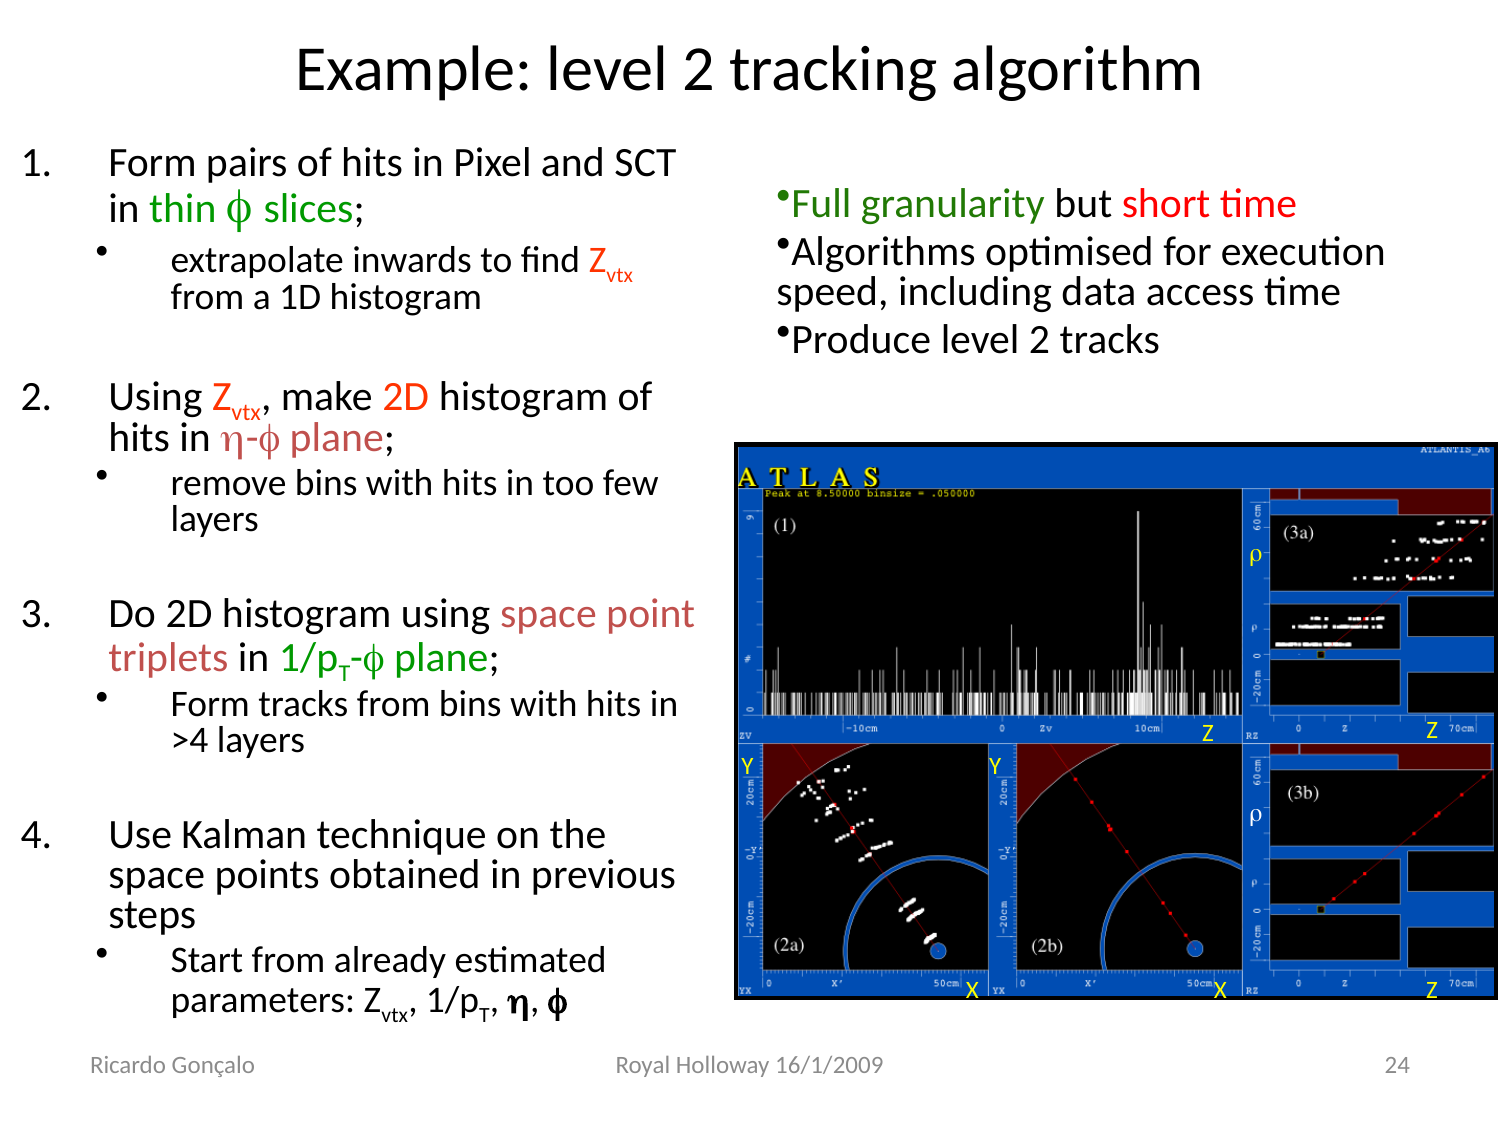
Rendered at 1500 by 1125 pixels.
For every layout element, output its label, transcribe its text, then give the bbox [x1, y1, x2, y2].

text_box Full granularity but short time Algorithms optimised for execution speed, including data access time Produce level 2 tracks [761, 178, 1453, 370]
footer Royal Holloway 16/1/2009 [512, 1024, 988, 1103]
slide_number 24 [1074, 1024, 1425, 1103]
slide_number Ricardo Gonçalo [75, 1024, 425, 1103]
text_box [726, 446, 1495, 1012]
text_box Form pairs of hits in Pixel and SCT in thin  slices; extrapolate inwards to find Zvtx from a 1D histogram Using Zvtx, make 2D histogram of hits in - plane; remove bins with hits in too few layers Do 2D histogram using space point triplets in 1/pT- plane; Form tracks from bins with hits in >4 layers Use Kalman technique on the space points obtained in previous steps Start from already estimated parameters: Zvtx, 1/pT, ,  [5, 137, 715, 1012]
title Example: level 2 tracking algorithm [75, 19, 1425, 112]
